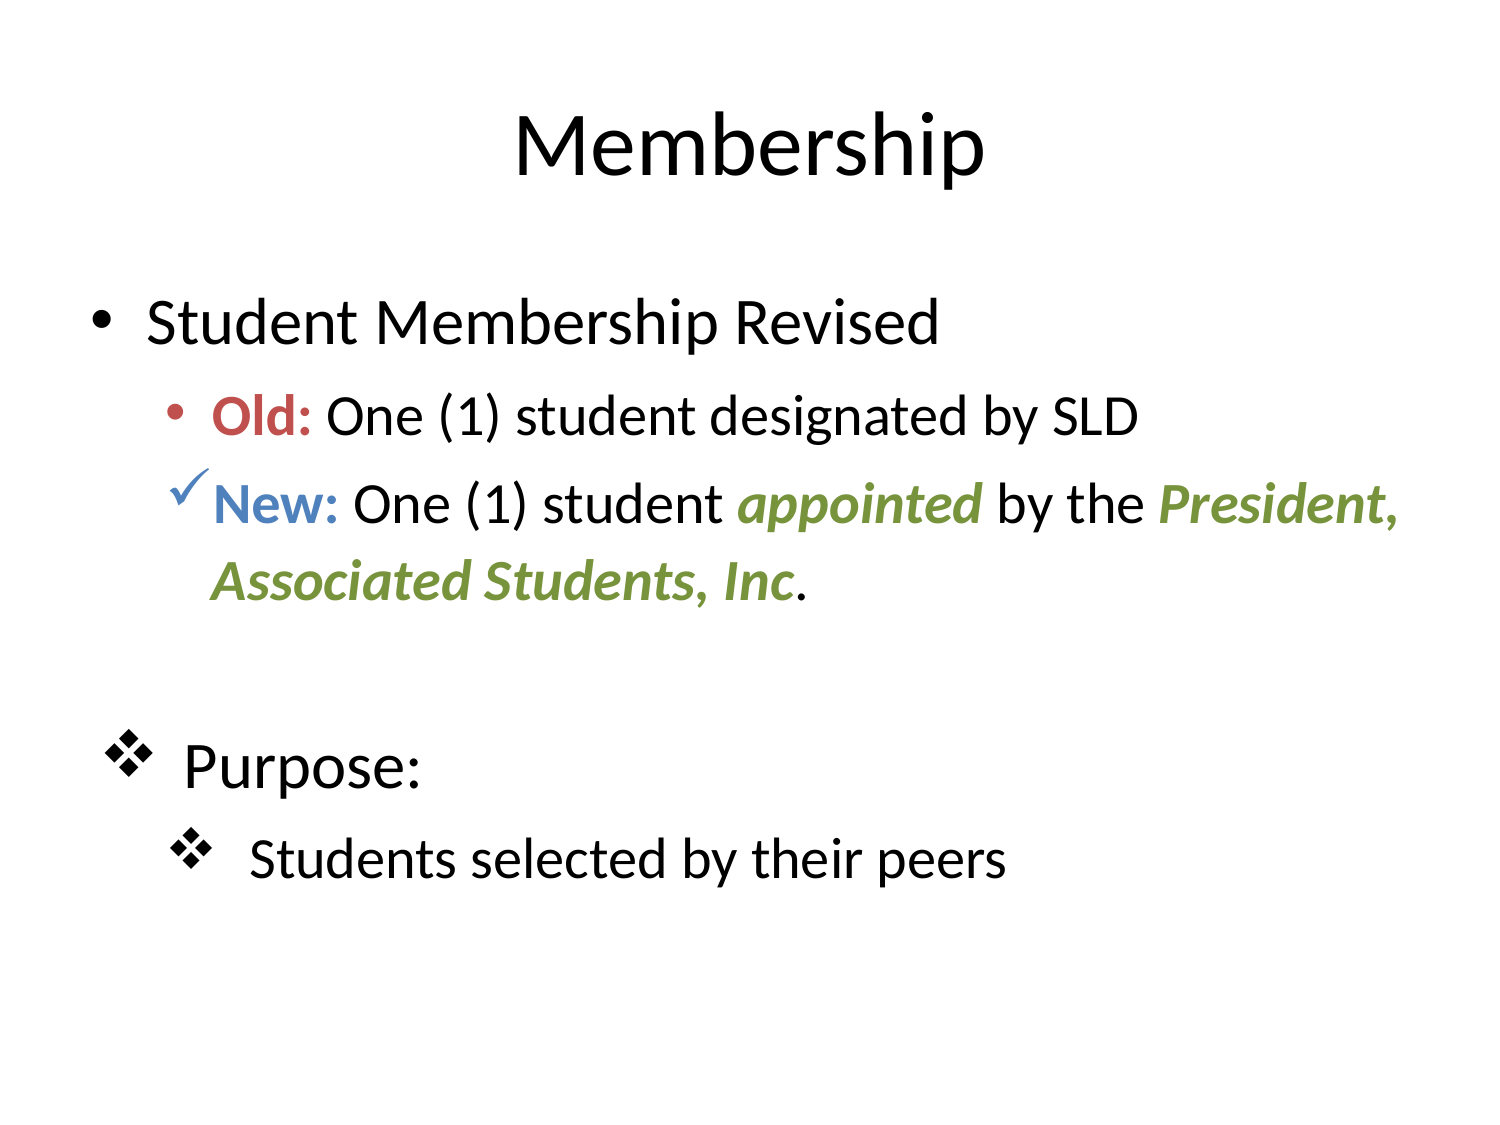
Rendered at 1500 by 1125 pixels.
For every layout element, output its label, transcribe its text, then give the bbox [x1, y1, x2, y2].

list Student Membership Revised Old: One (1) student designated by SLD New: One (1) student appointed by the President, Associated Students, Inc. Purpose: Students selected by their peers [75, 262, 1425, 1005]
title Membership [75, 45, 1425, 233]
